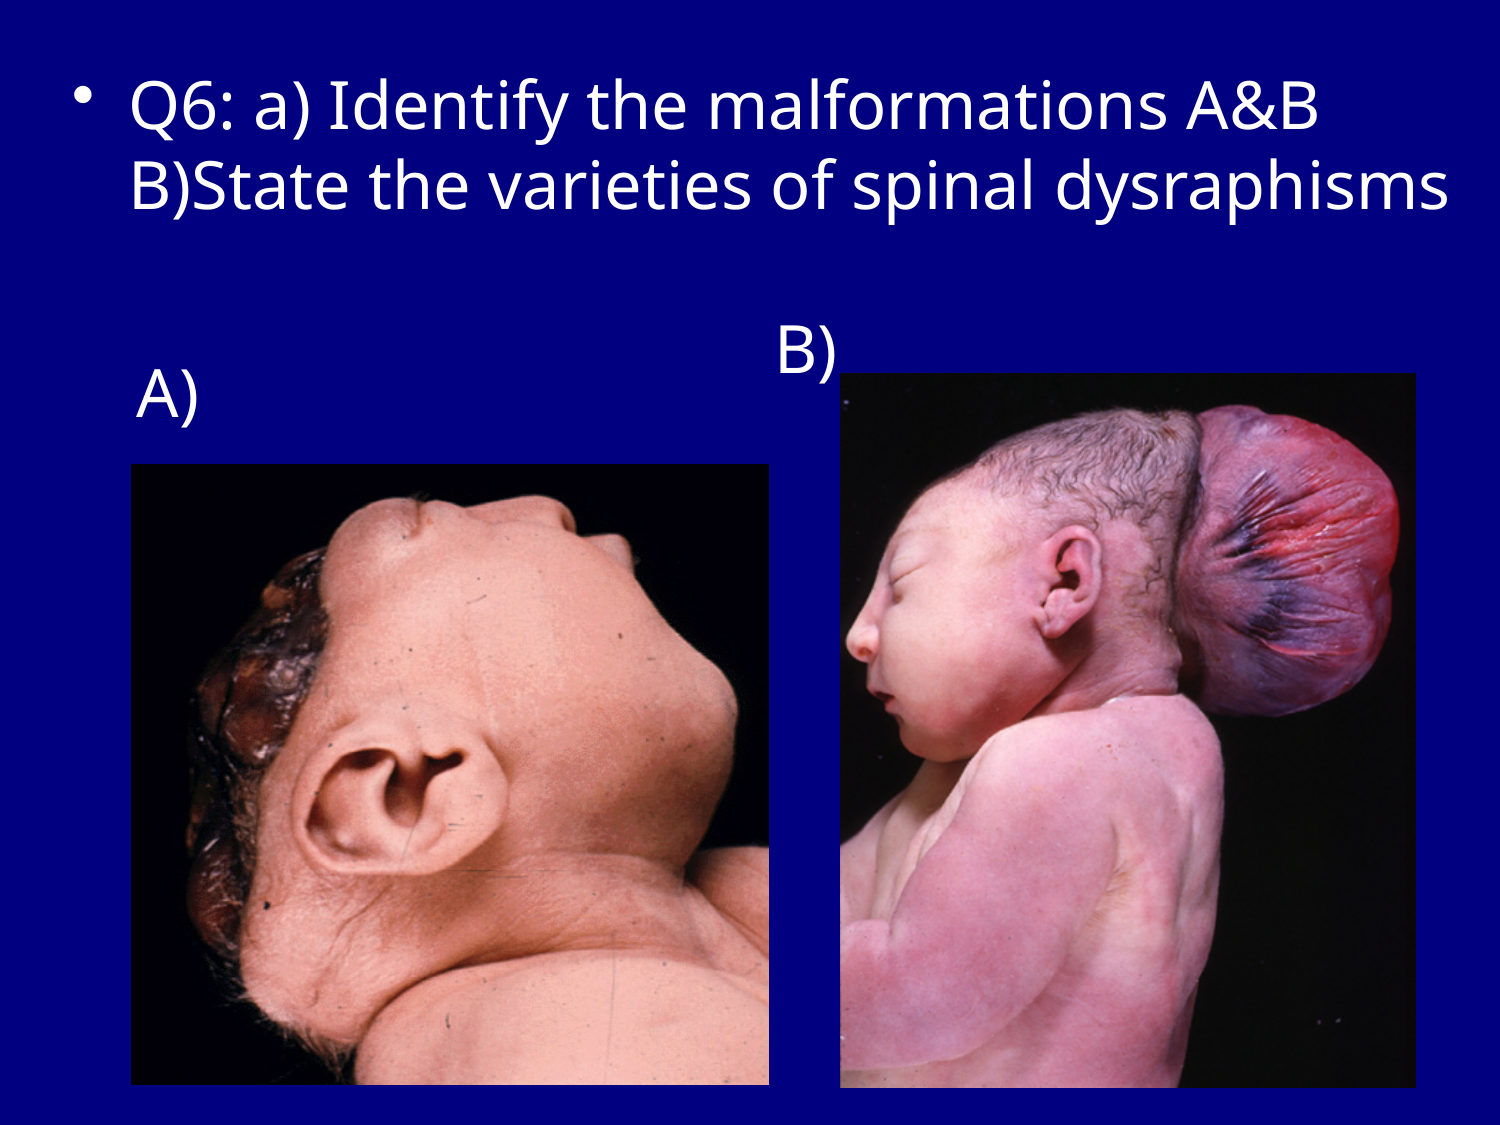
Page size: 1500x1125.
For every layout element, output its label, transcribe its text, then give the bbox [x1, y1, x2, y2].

text_box A) [121, 343, 760, 1058]
text_box B) [759, 299, 1397, 1014]
picture [131, 464, 769, 1085]
picture [839, 373, 1416, 1088]
list Q6: a) Identify the malformations A&B B)State the varieties of spinal dysraphisms [56, 55, 1500, 330]
